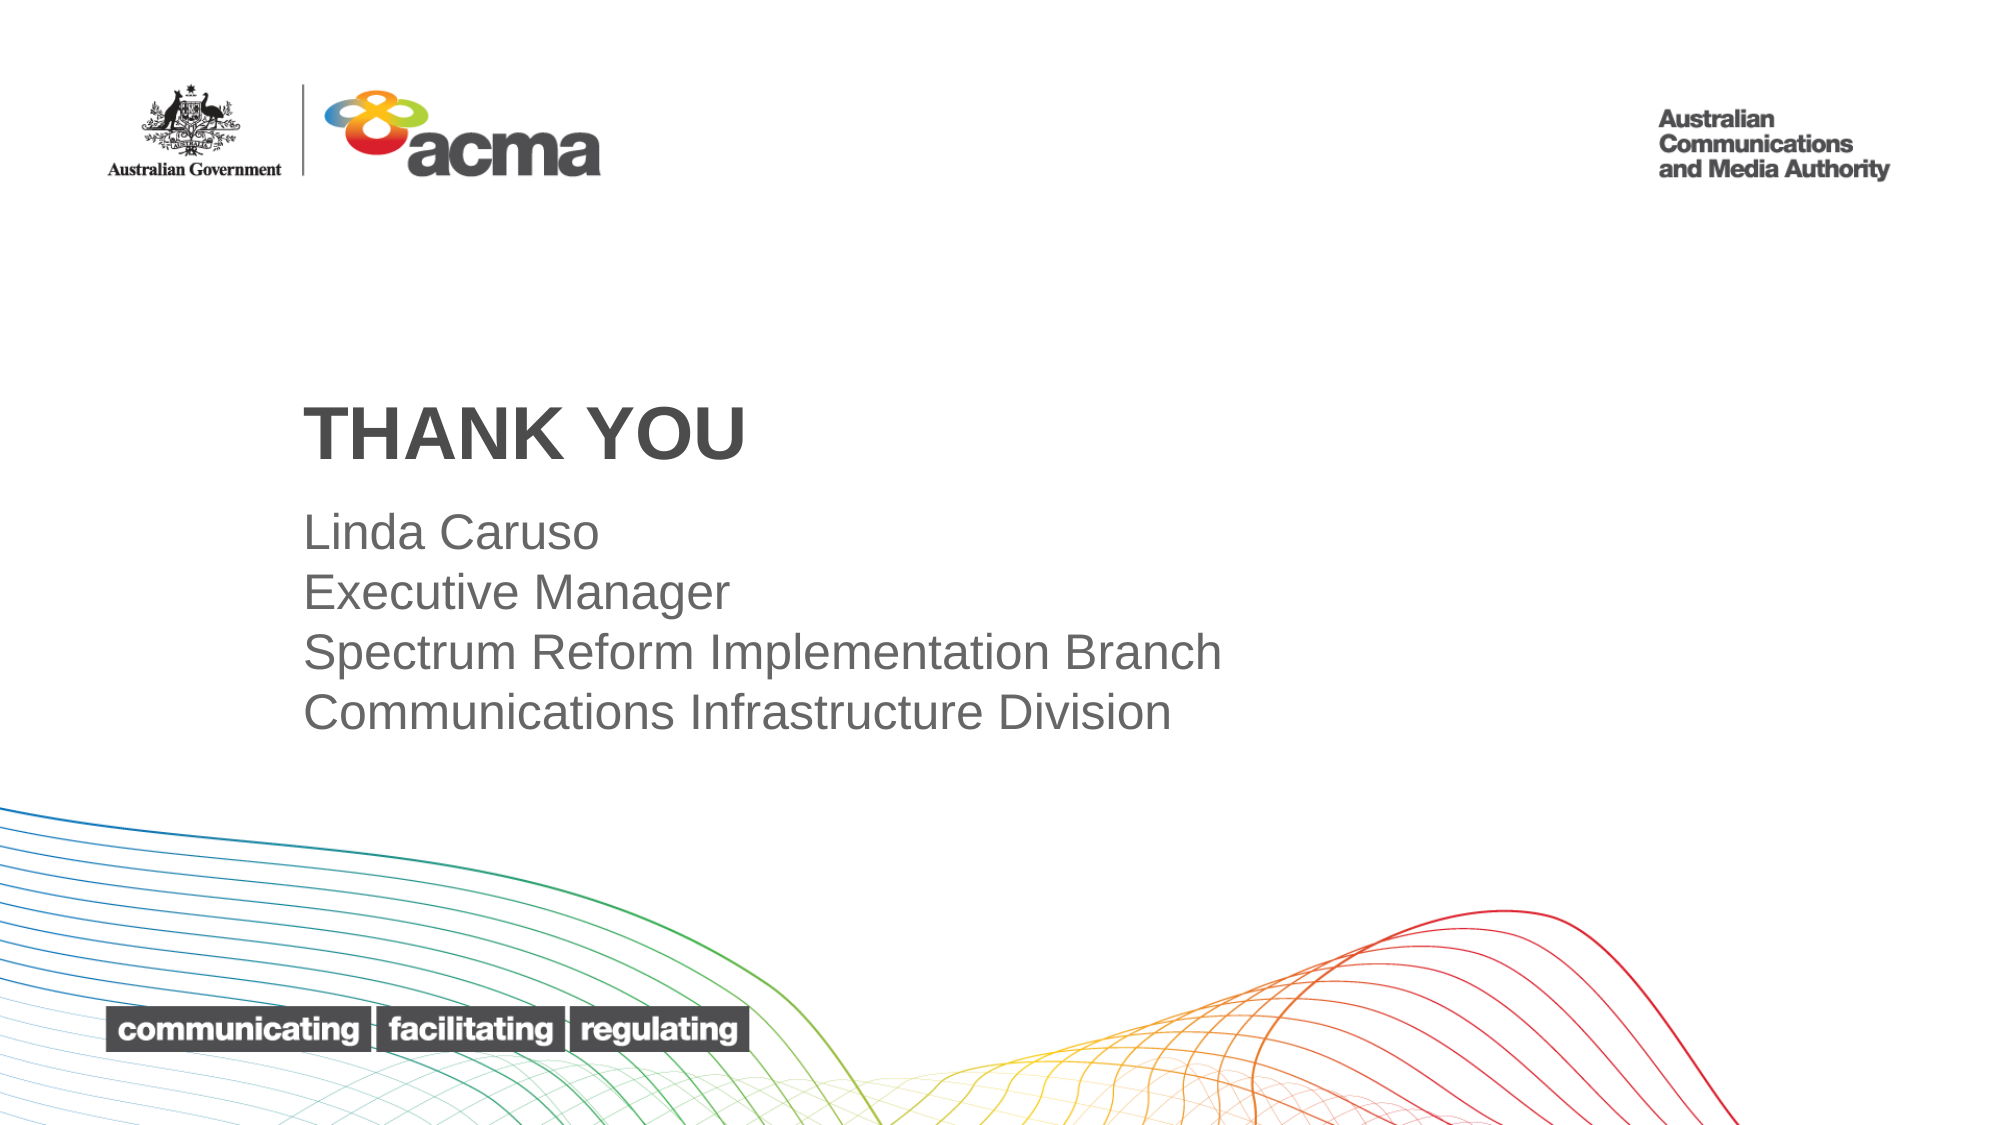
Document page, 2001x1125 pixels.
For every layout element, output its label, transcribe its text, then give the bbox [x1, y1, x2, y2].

title THANK YOU [303, 324, 1898, 475]
subtitle Linda Caruso Executive Manager Spectrum Reform Implementation Branch Communications Infrastructure Division [303, 499, 1898, 929]
picture [0, 0, 2001, 1125]
